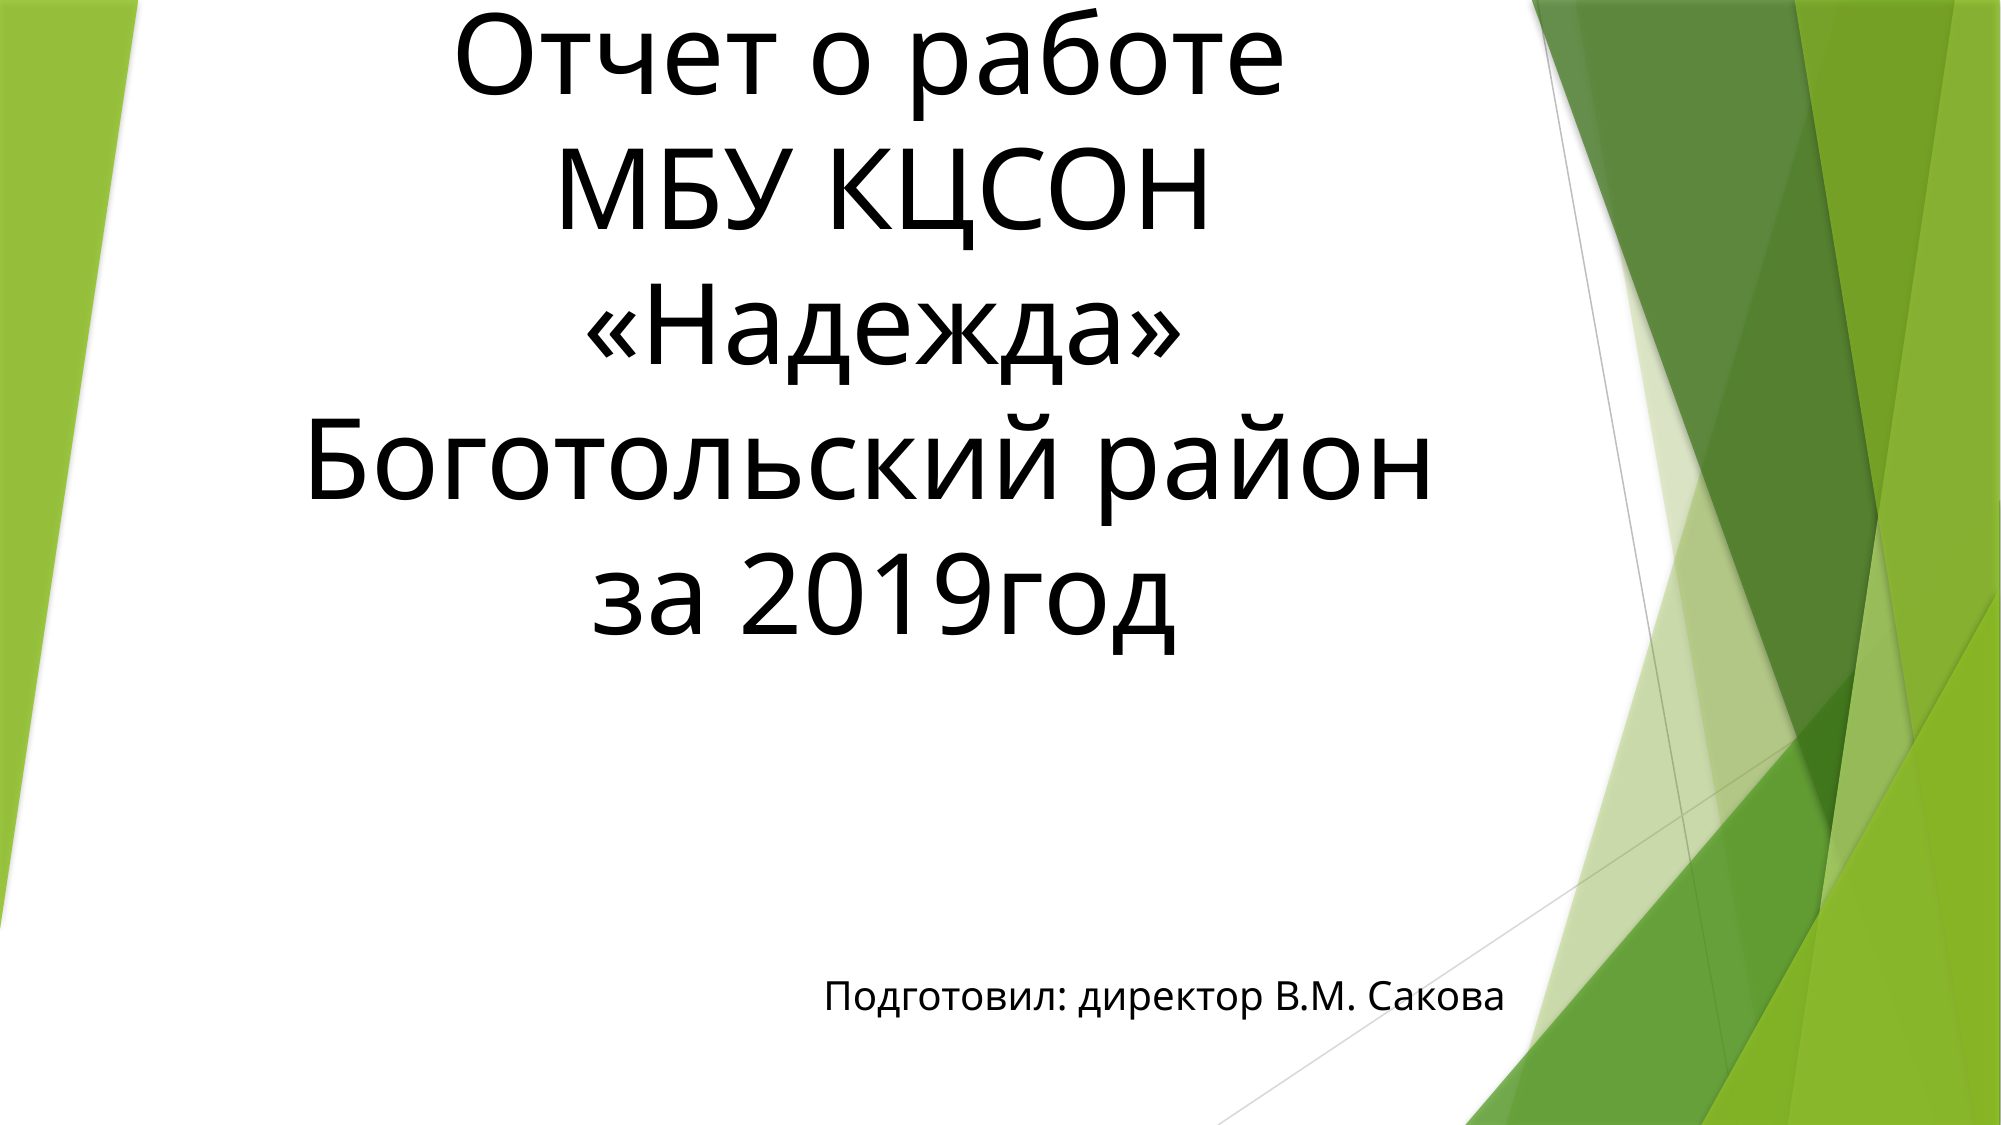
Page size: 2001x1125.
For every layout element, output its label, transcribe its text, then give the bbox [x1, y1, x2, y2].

title Отчет о работе МБУ КЦСОН «Надежда» Боготольский район за 2019год [247, 394, 1522, 665]
subtitle Подготовил: директор В.М. Сакова [247, 847, 1522, 1028]
